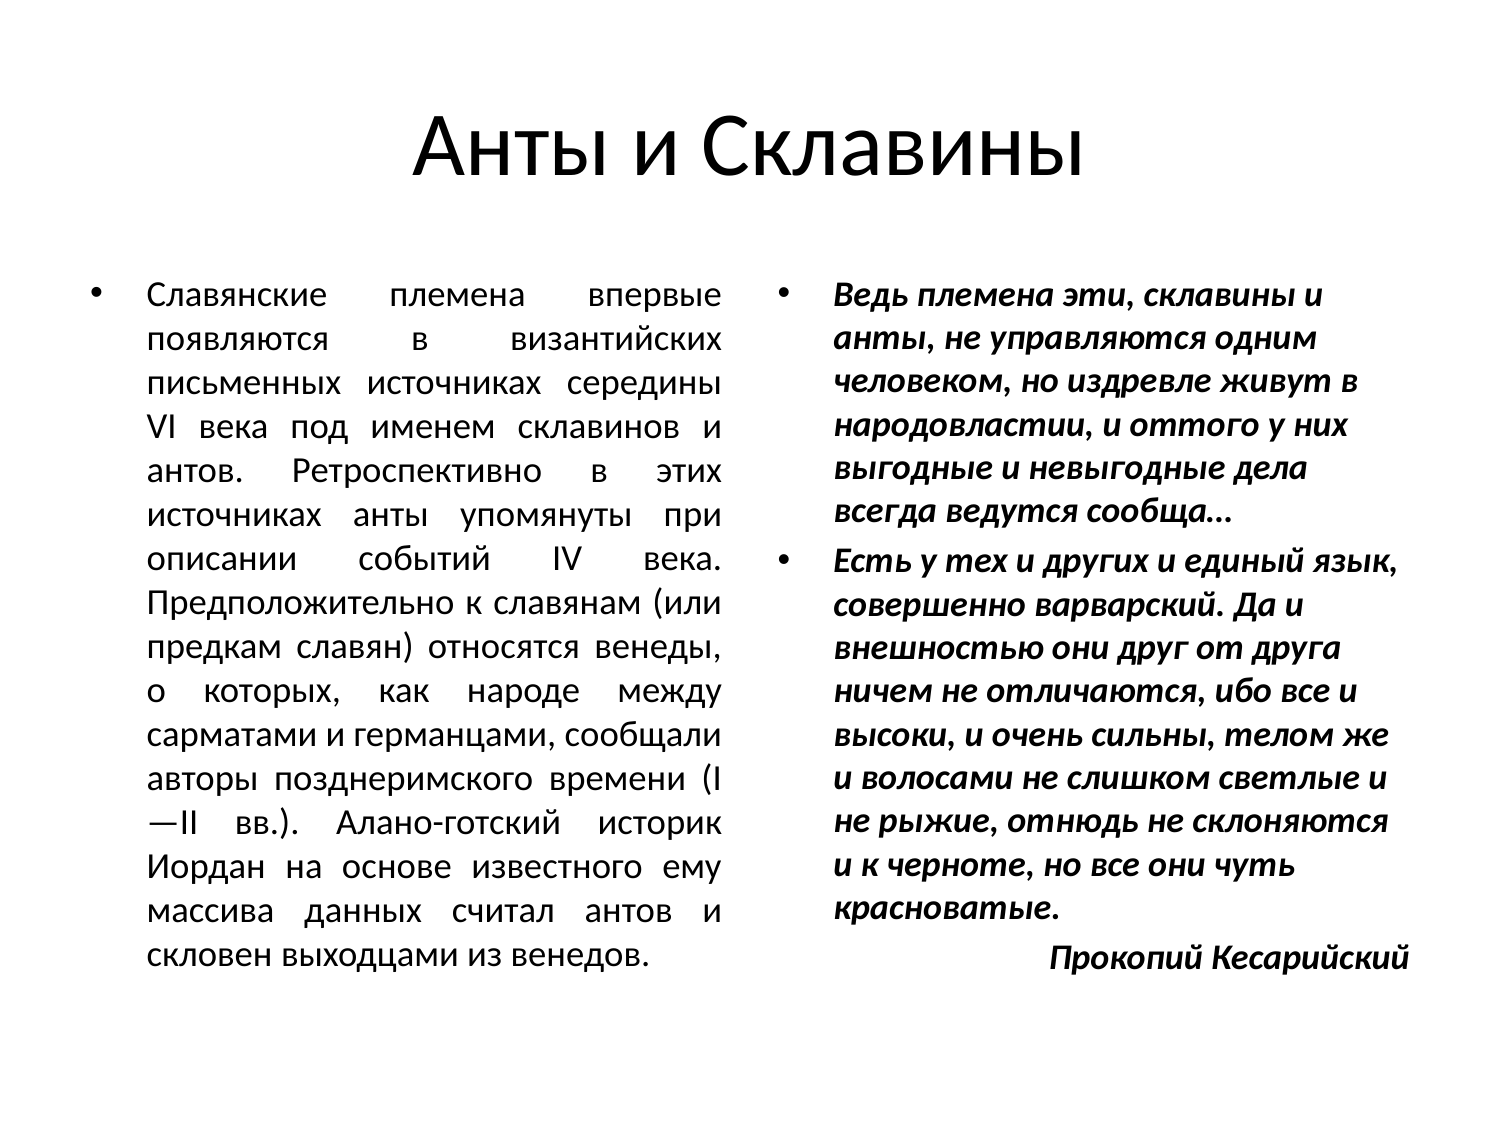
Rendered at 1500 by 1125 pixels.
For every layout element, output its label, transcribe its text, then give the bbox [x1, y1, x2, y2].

title Анты и Склавины [75, 45, 1425, 233]
list Ведь племена эти, склавины и анты, не управляются одним человеком, но издревле живут в народовластии, и оттого у них выгодные и невыгодные дела всегда ведутся сообща… Есть у тех и других и единый язык, совершенно варварский. Да и внешностью они друг от друга ничем не отличаются, ибо все и высоки, и очень сильны, телом же и волосами не слишком светлые и не рыжие, отнюдь не склоняются и к черноте, но все они чуть красноватые. Прокопий Кесарийский [762, 262, 1425, 1005]
list Славянские племена впервые появляются в византийских письменных источниках середины VI века под именем склавинов и антов. Ретроспективно в этих источниках анты упомянуты при описании событий IV века. Предположительно к славянам (или предкам славян) относятся венеды, о которых, как народе между сарматами и германцами, сообщали авторы позднеримского времени (I—II вв.). Алано-готский историк Иордан на основе известного ему массива данных считал антов и скловен выходцами из венедов. [75, 262, 738, 1005]
